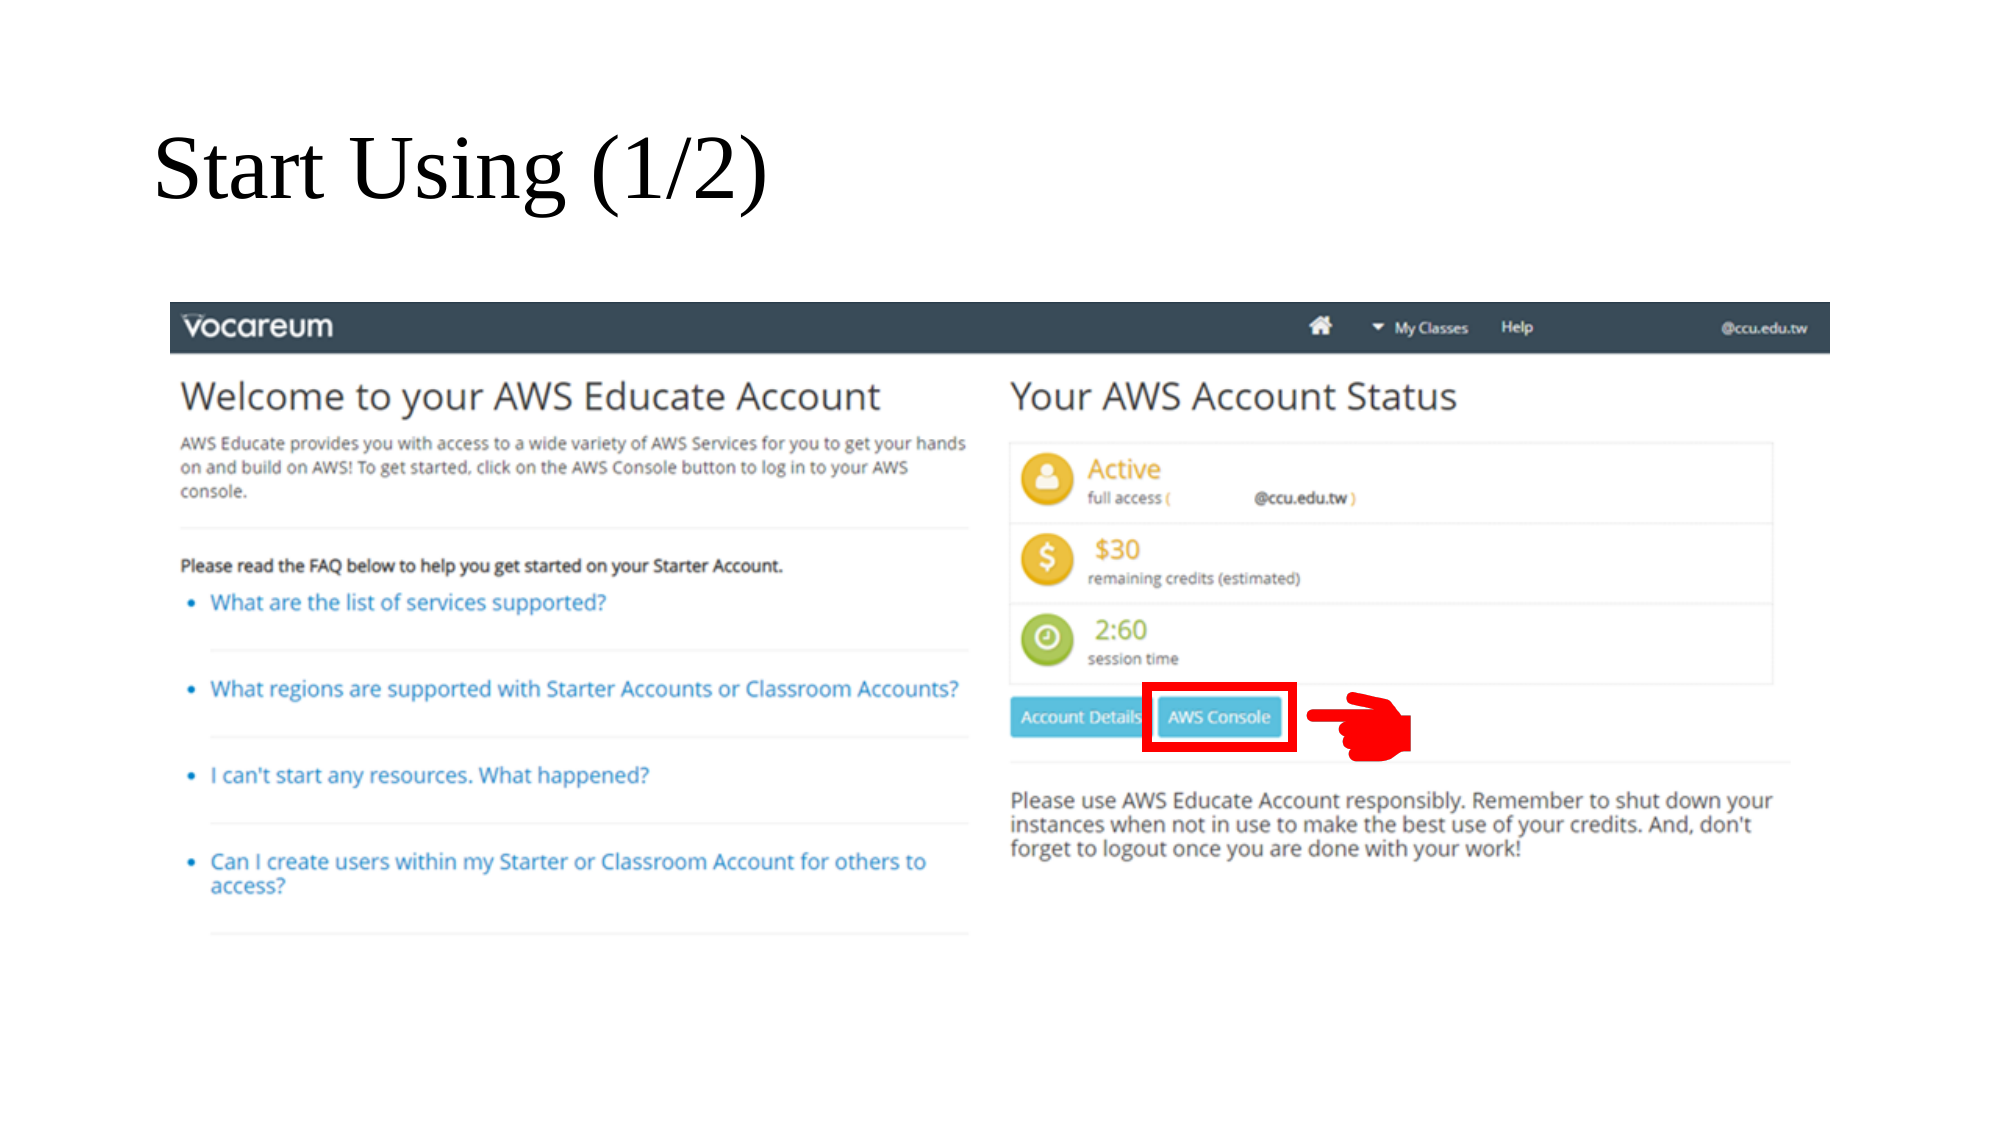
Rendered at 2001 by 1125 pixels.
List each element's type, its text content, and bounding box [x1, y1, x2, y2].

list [170, 302, 1830, 955]
picture [1298, 667, 1418, 787]
title Start Using (1/2) [137, 59, 1863, 278]
